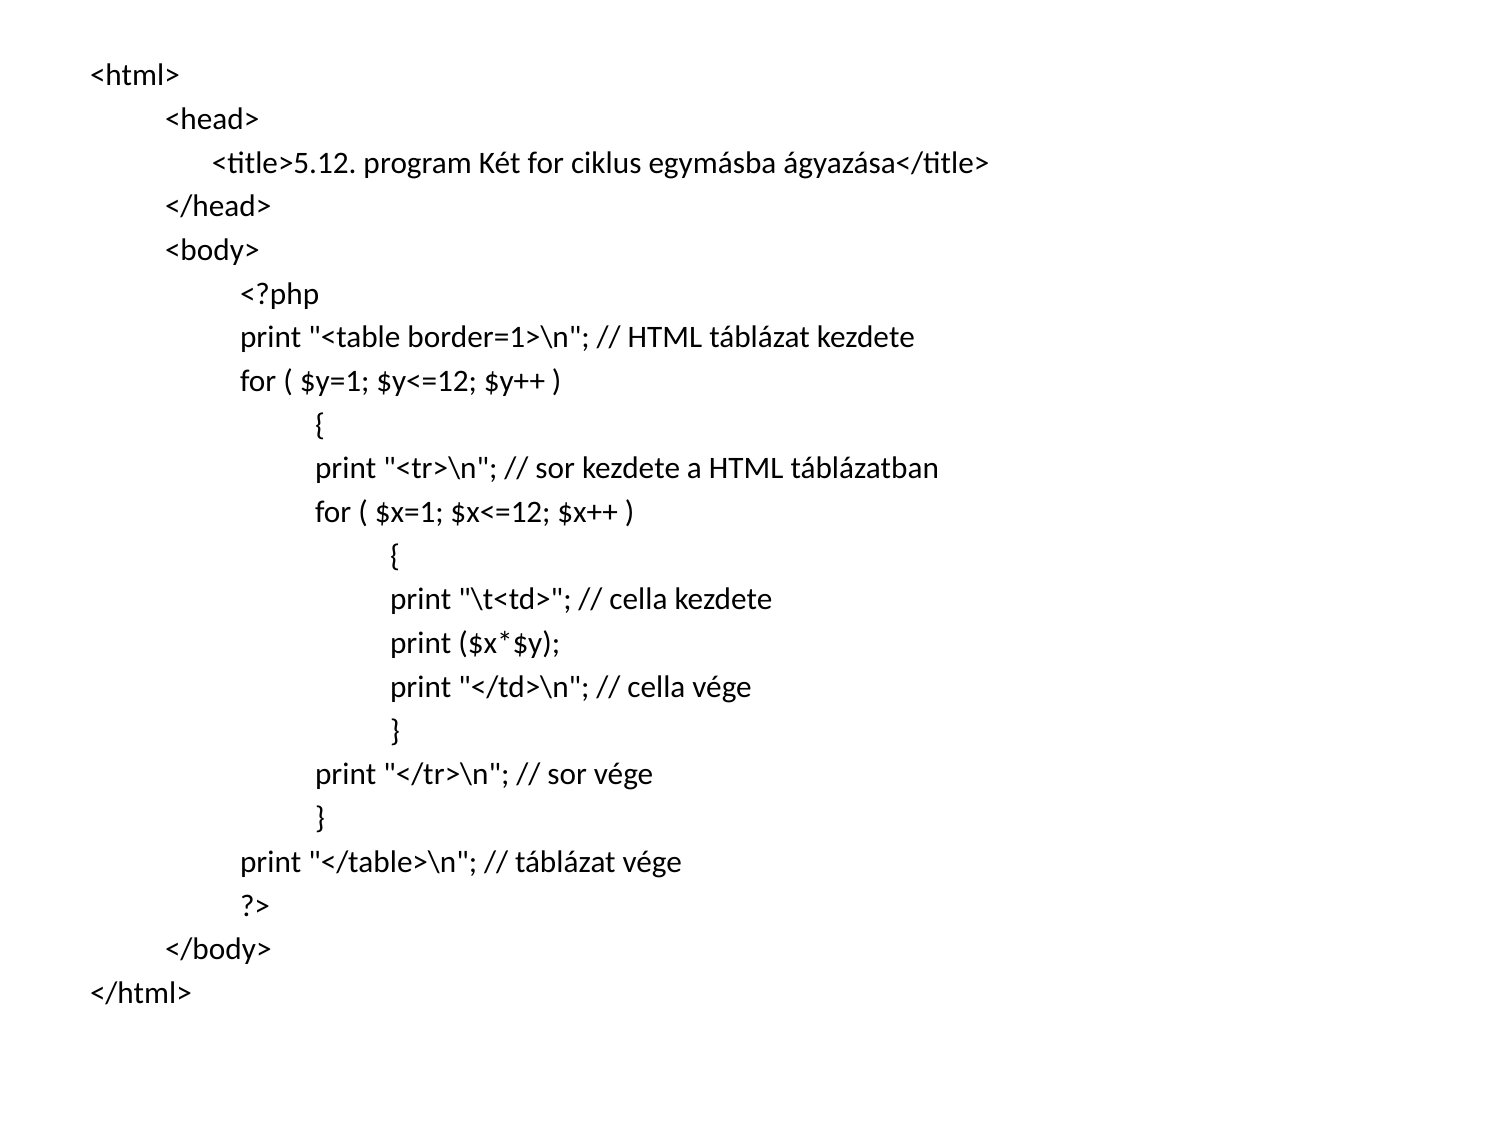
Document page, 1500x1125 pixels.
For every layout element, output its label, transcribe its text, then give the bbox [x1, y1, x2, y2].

list <html> <head> <title>5.12. program Két for ciklus egymásba ágyazása</title> </head> <body> <?php print "<table border=1>\n"; // HTML táblázat kezdete for ( $y=1; $y<=12; $y++ ) { print "<tr>\n"; // sor kezdete a HTML táblázatban for ( $x=1; $x<=12; $x++ ) { print "\t<td>"; // cella kezdete print ($x*$y); print "</td>\n"; // cella vége } print "</tr>\n"; // sor vége } print "</table>\n"; // táblázat vége ?> </body> </html> [75, 46, 1425, 1090]
